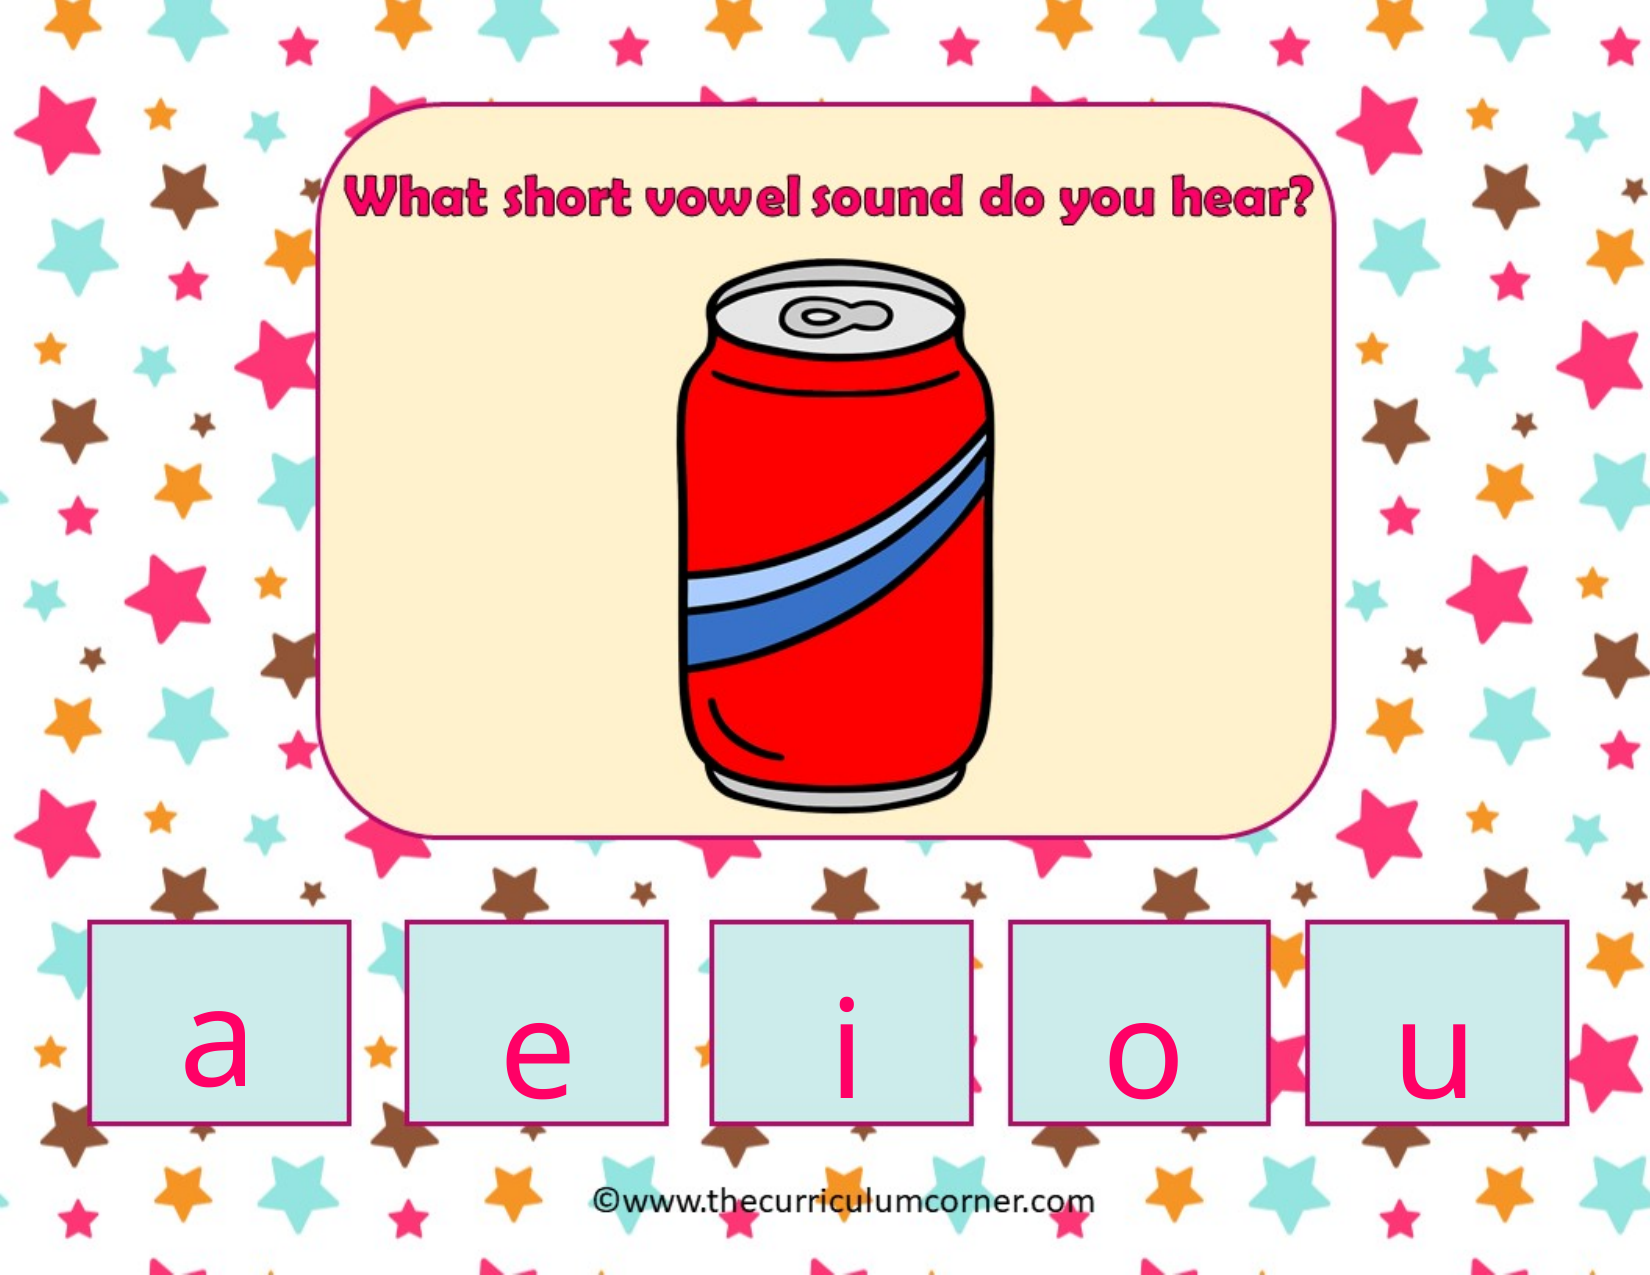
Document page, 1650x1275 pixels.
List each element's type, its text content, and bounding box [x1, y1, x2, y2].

text_box e [411, 953, 665, 1133]
text_box i [724, 953, 970, 1133]
picture [0, 0, 1650, 1275]
text_box o [1021, 953, 1267, 1133]
text_box u [1312, 953, 1558, 1133]
text_box a [91, 941, 345, 1122]
